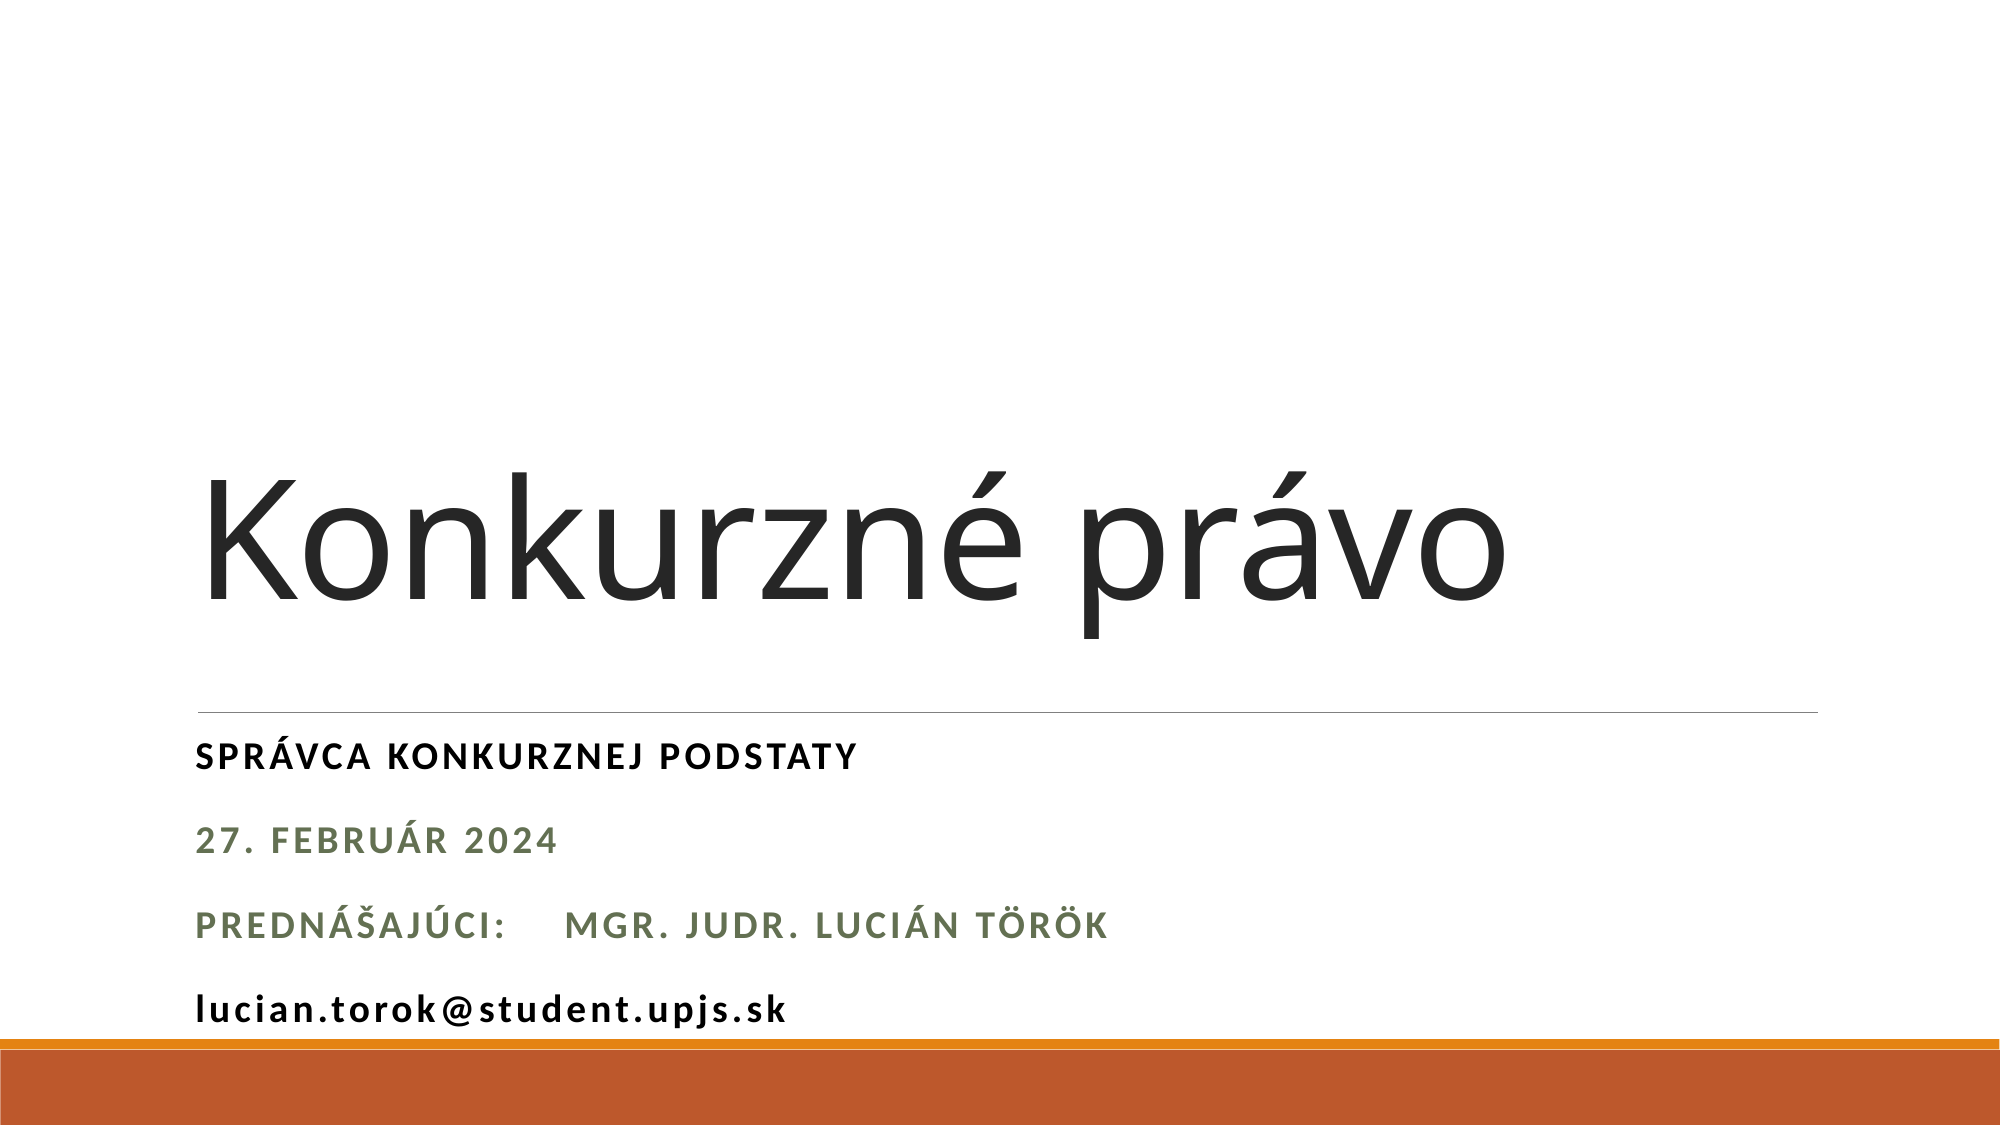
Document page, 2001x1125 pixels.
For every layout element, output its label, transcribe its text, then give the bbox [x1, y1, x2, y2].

subtitle Správca konkurznej podstaty 27. február 2024 Prednášajúci: Mgr. JUDr. Lucián Török lucian.torok@student.upjs.sk [180, 719, 1831, 1040]
title Konkurzné právo [180, 124, 1830, 641]
